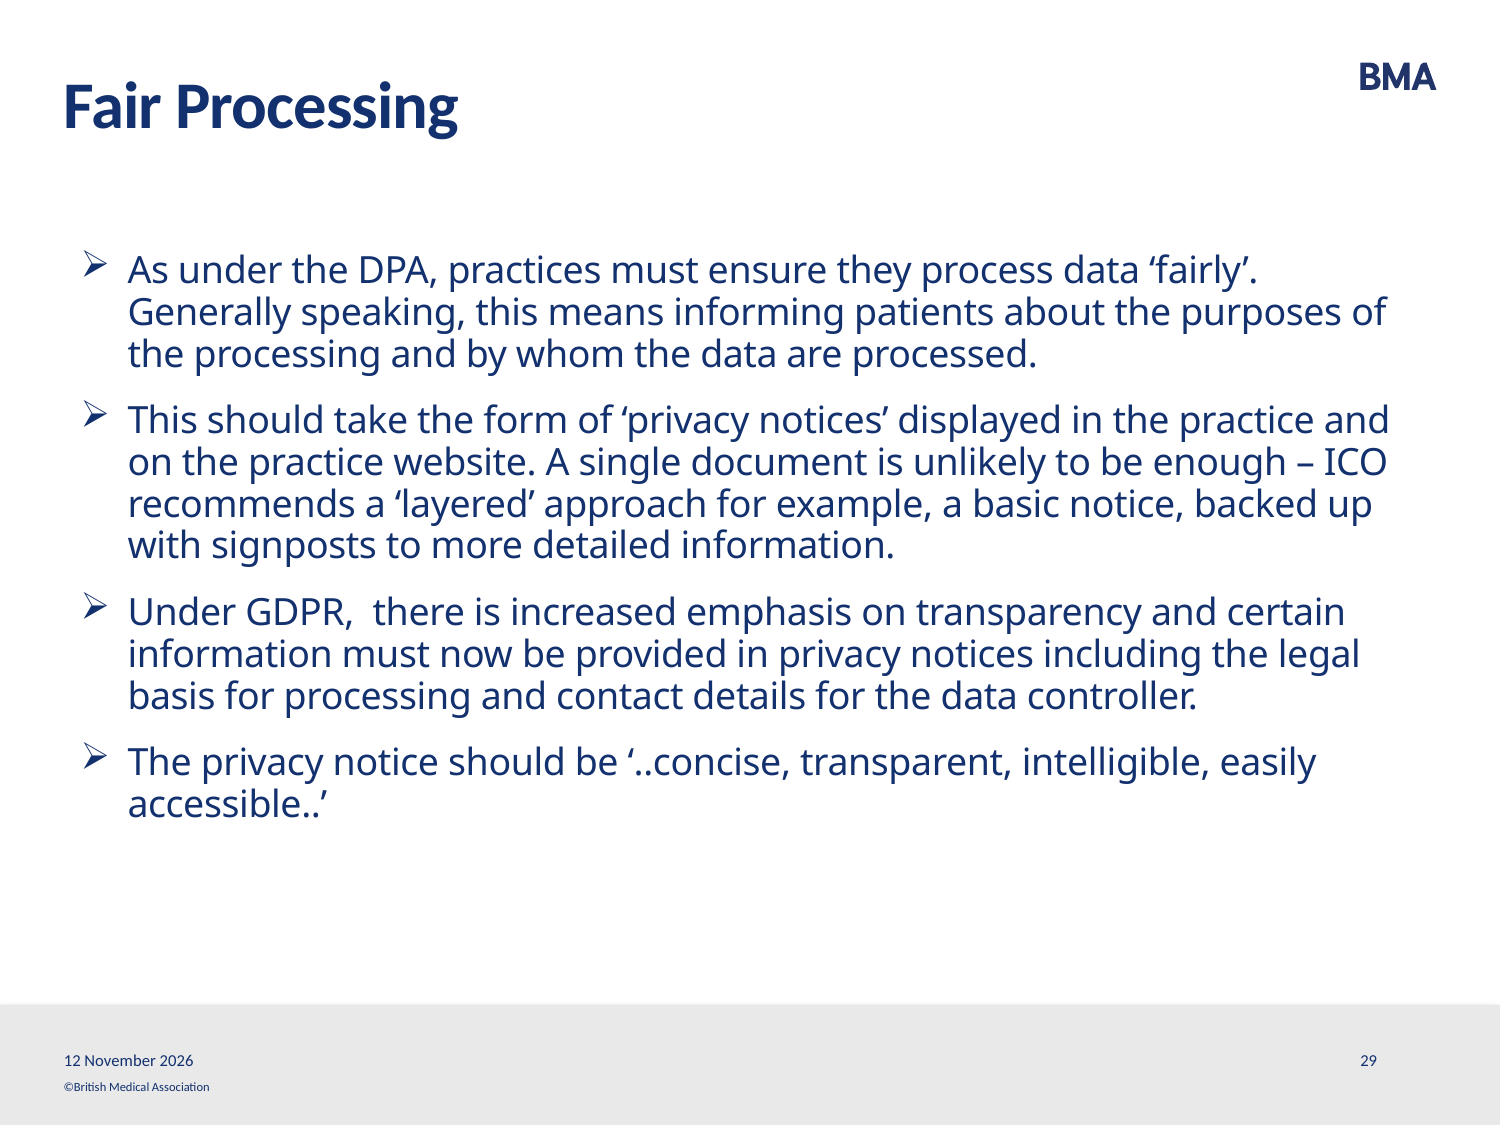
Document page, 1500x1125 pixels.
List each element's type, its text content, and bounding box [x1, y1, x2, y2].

list As under the DPA, practices must ensure they process data ‘fairly’. Generally speaking, this means informing patients about the purposes of the processing and by whom the data are processed. This should take the form of ‘privacy notices’ displayed in the practice and on the practice website. A single document is unlikely to be enough – ICO recommends a ‘layered’ approach for example, a basic notice, backed up with signposts to more detailed information. Under GDPR, there is increased emphasis on transparency and certain information must now be provided in privacy notices including the legal basis for processing and contact details for the data controller. The privacy notice should be ‘..concise, transparent, intelligible, easily accessible..’ [80, 249, 1420, 920]
title Fair Processing [63, 71, 1304, 180]
slide_number 29 [1360, 1049, 1403, 1070]
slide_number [63, 1049, 539, 1070]
